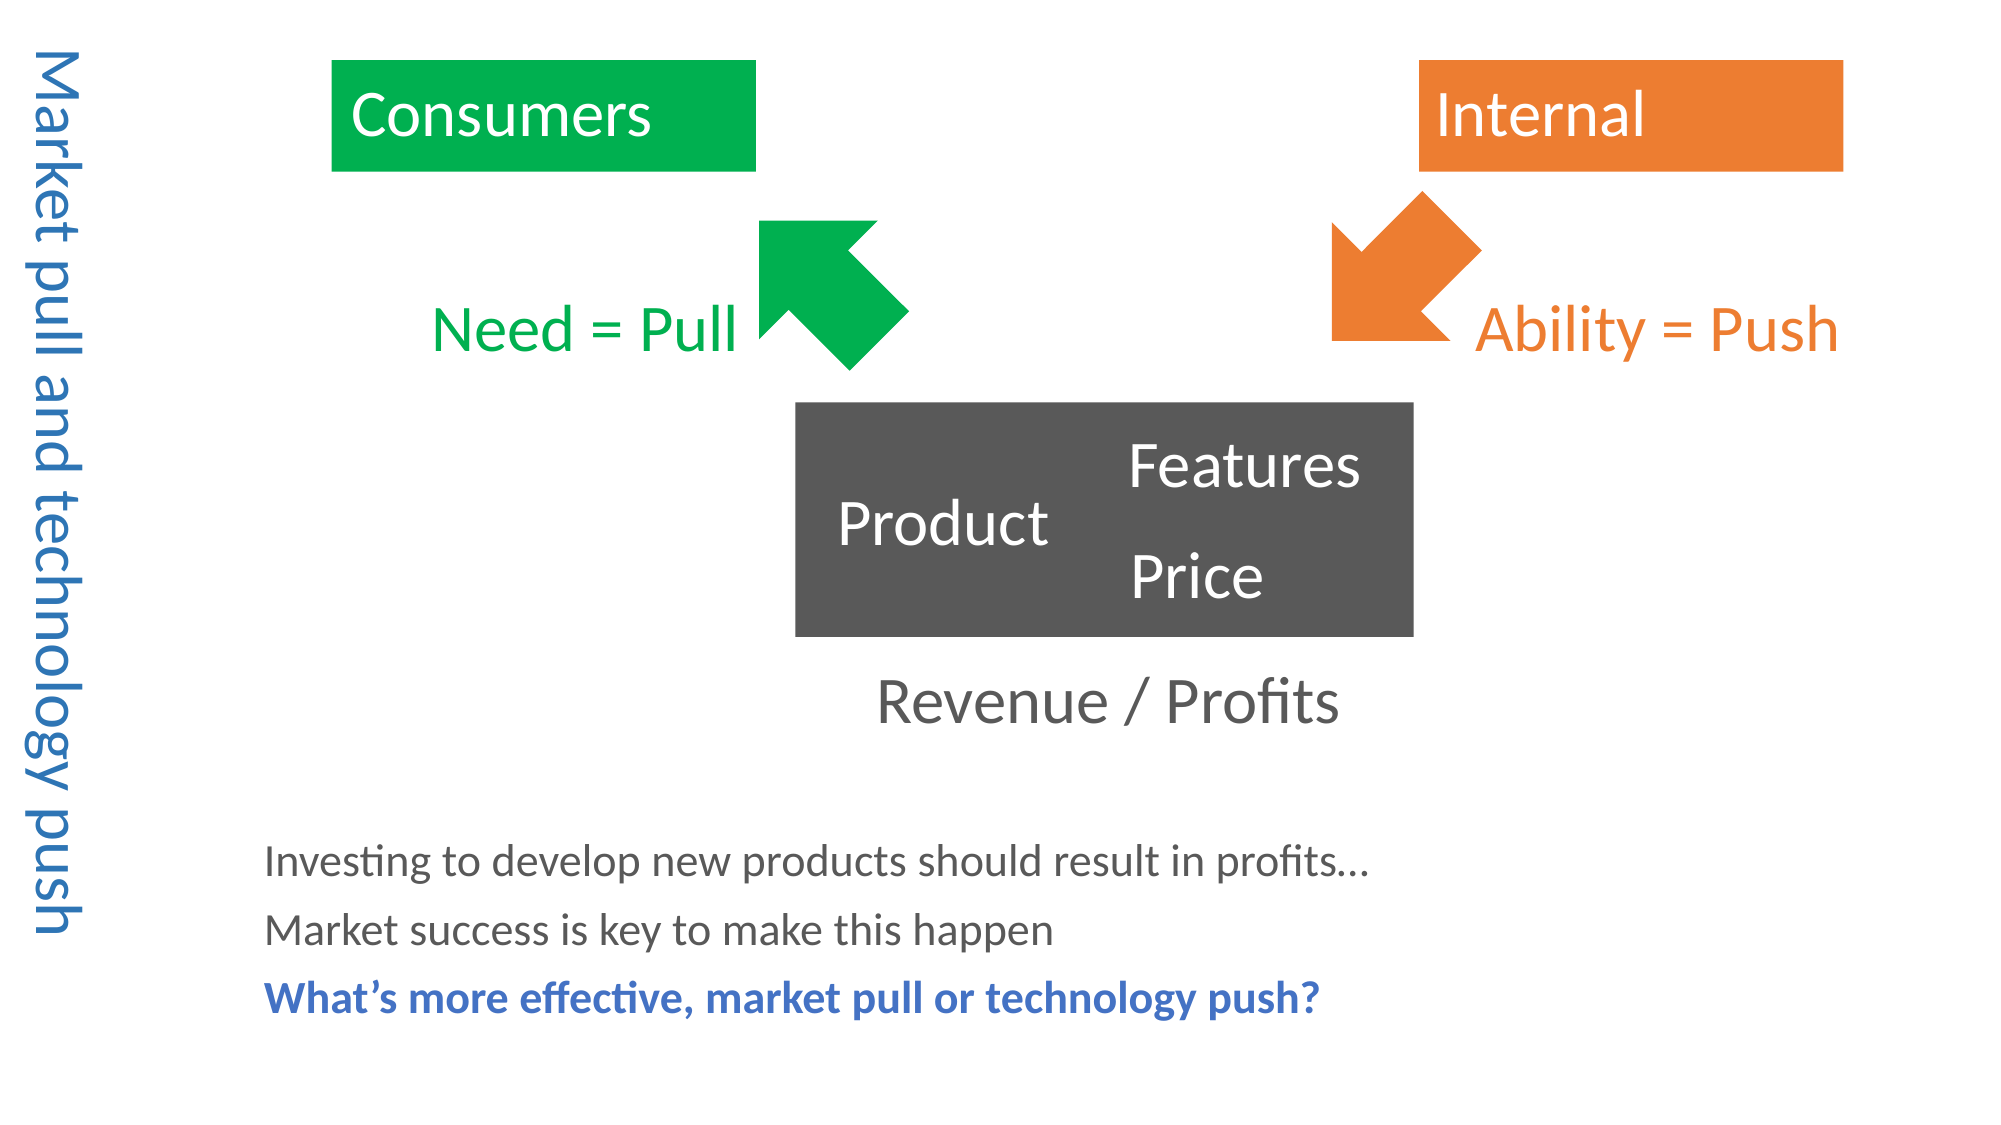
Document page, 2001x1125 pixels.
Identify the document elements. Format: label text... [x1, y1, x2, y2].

title Market pull and technology push [0, 0, 139, 953]
text_box Need = Pull [416, 277, 755, 372]
text_box Consumers [336, 62, 668, 157]
text_box Internal [1420, 62, 1662, 157]
list Investing to develop new products should result in profits… Market success is key to make this happen What’s more effective, market pull or technology push? [249, 828, 1863, 1032]
text_box [331, 59, 757, 173]
text_box Revenue / Profits [861, 649, 1357, 744]
text_box [1330, 189, 1484, 343]
text_box [758, 219, 911, 373]
text_box [1418, 59, 1844, 173]
text_box Ability = Push [1460, 277, 1856, 372]
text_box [795, 402, 1414, 637]
